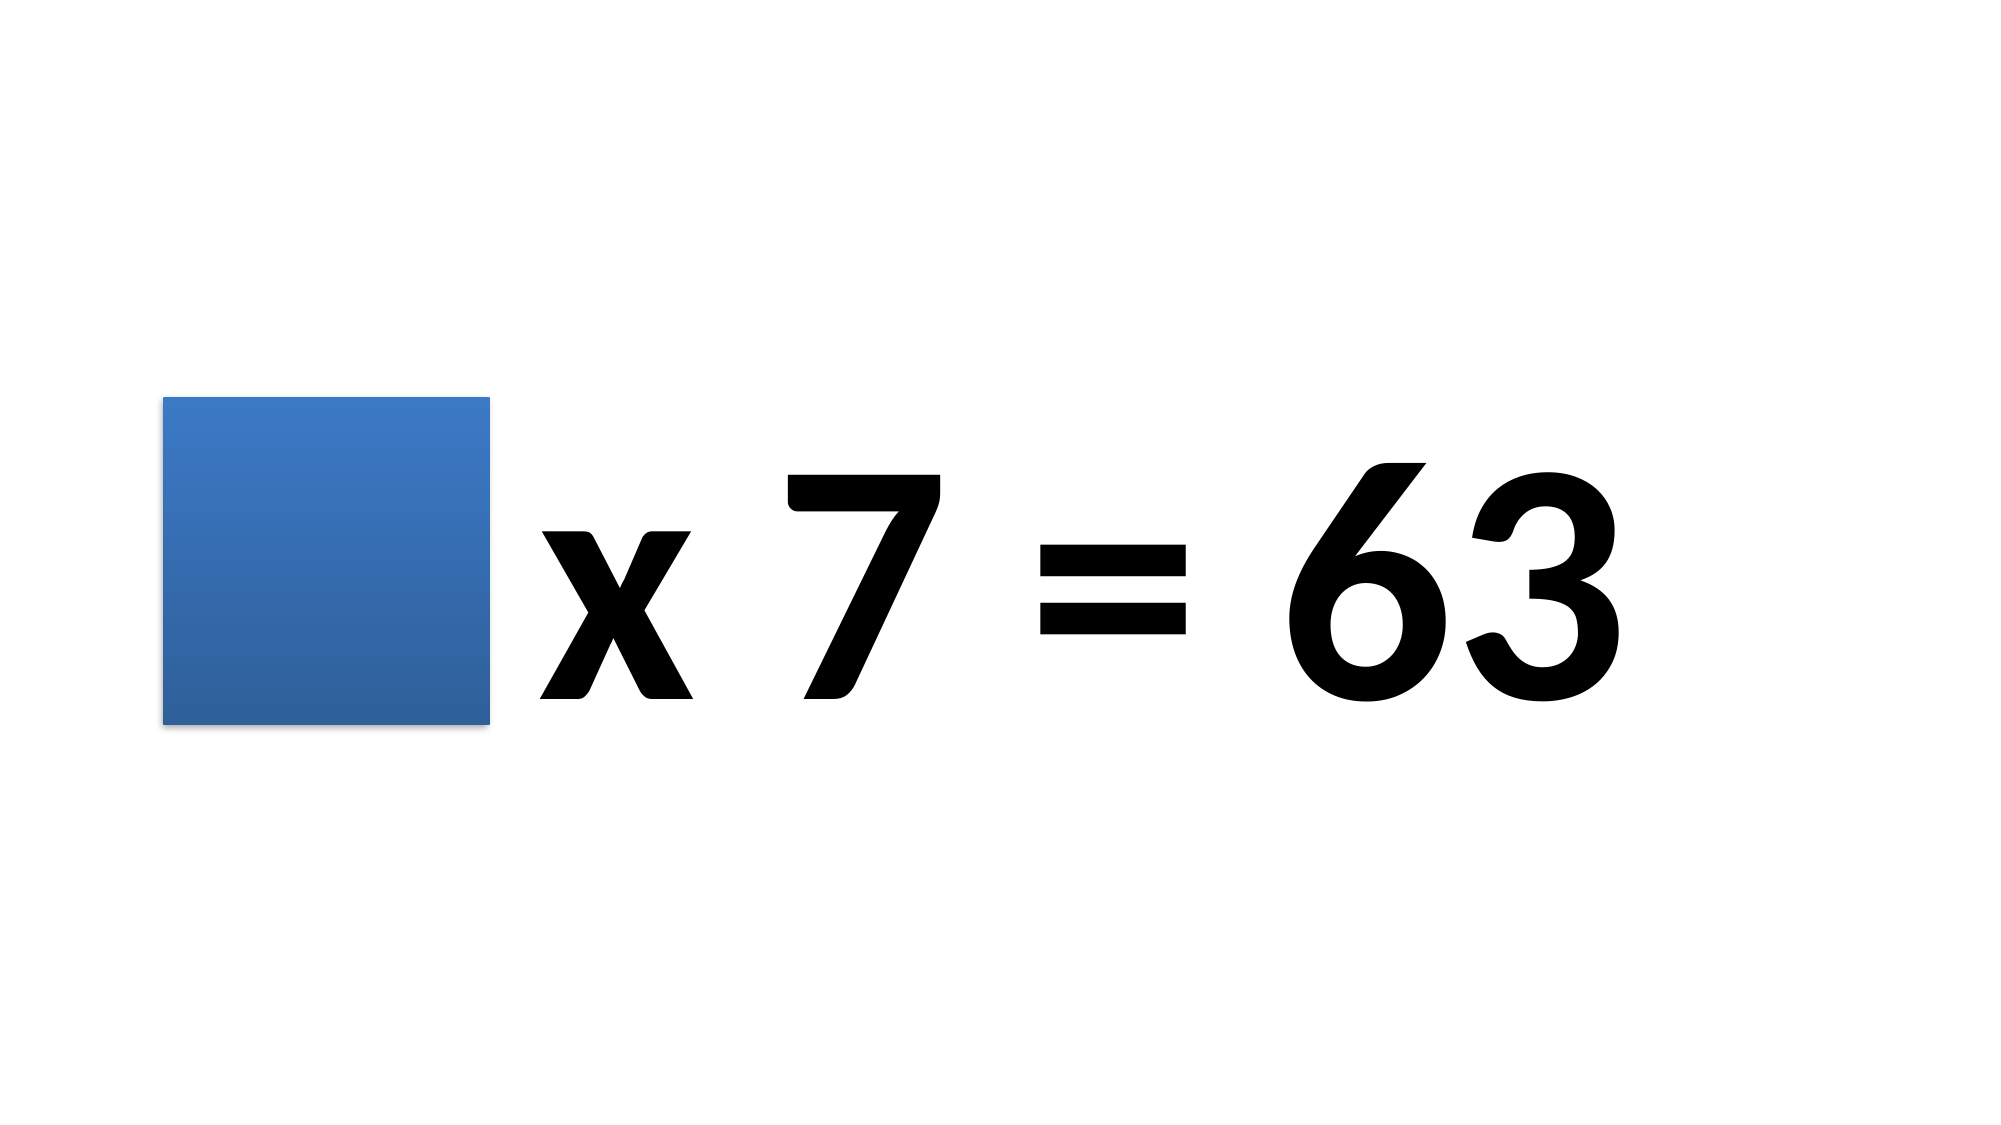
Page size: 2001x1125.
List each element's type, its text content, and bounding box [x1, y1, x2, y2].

text_box [163, 397, 490, 725]
text_box 9 x 7 = 63 [137, 317, 1778, 805]
